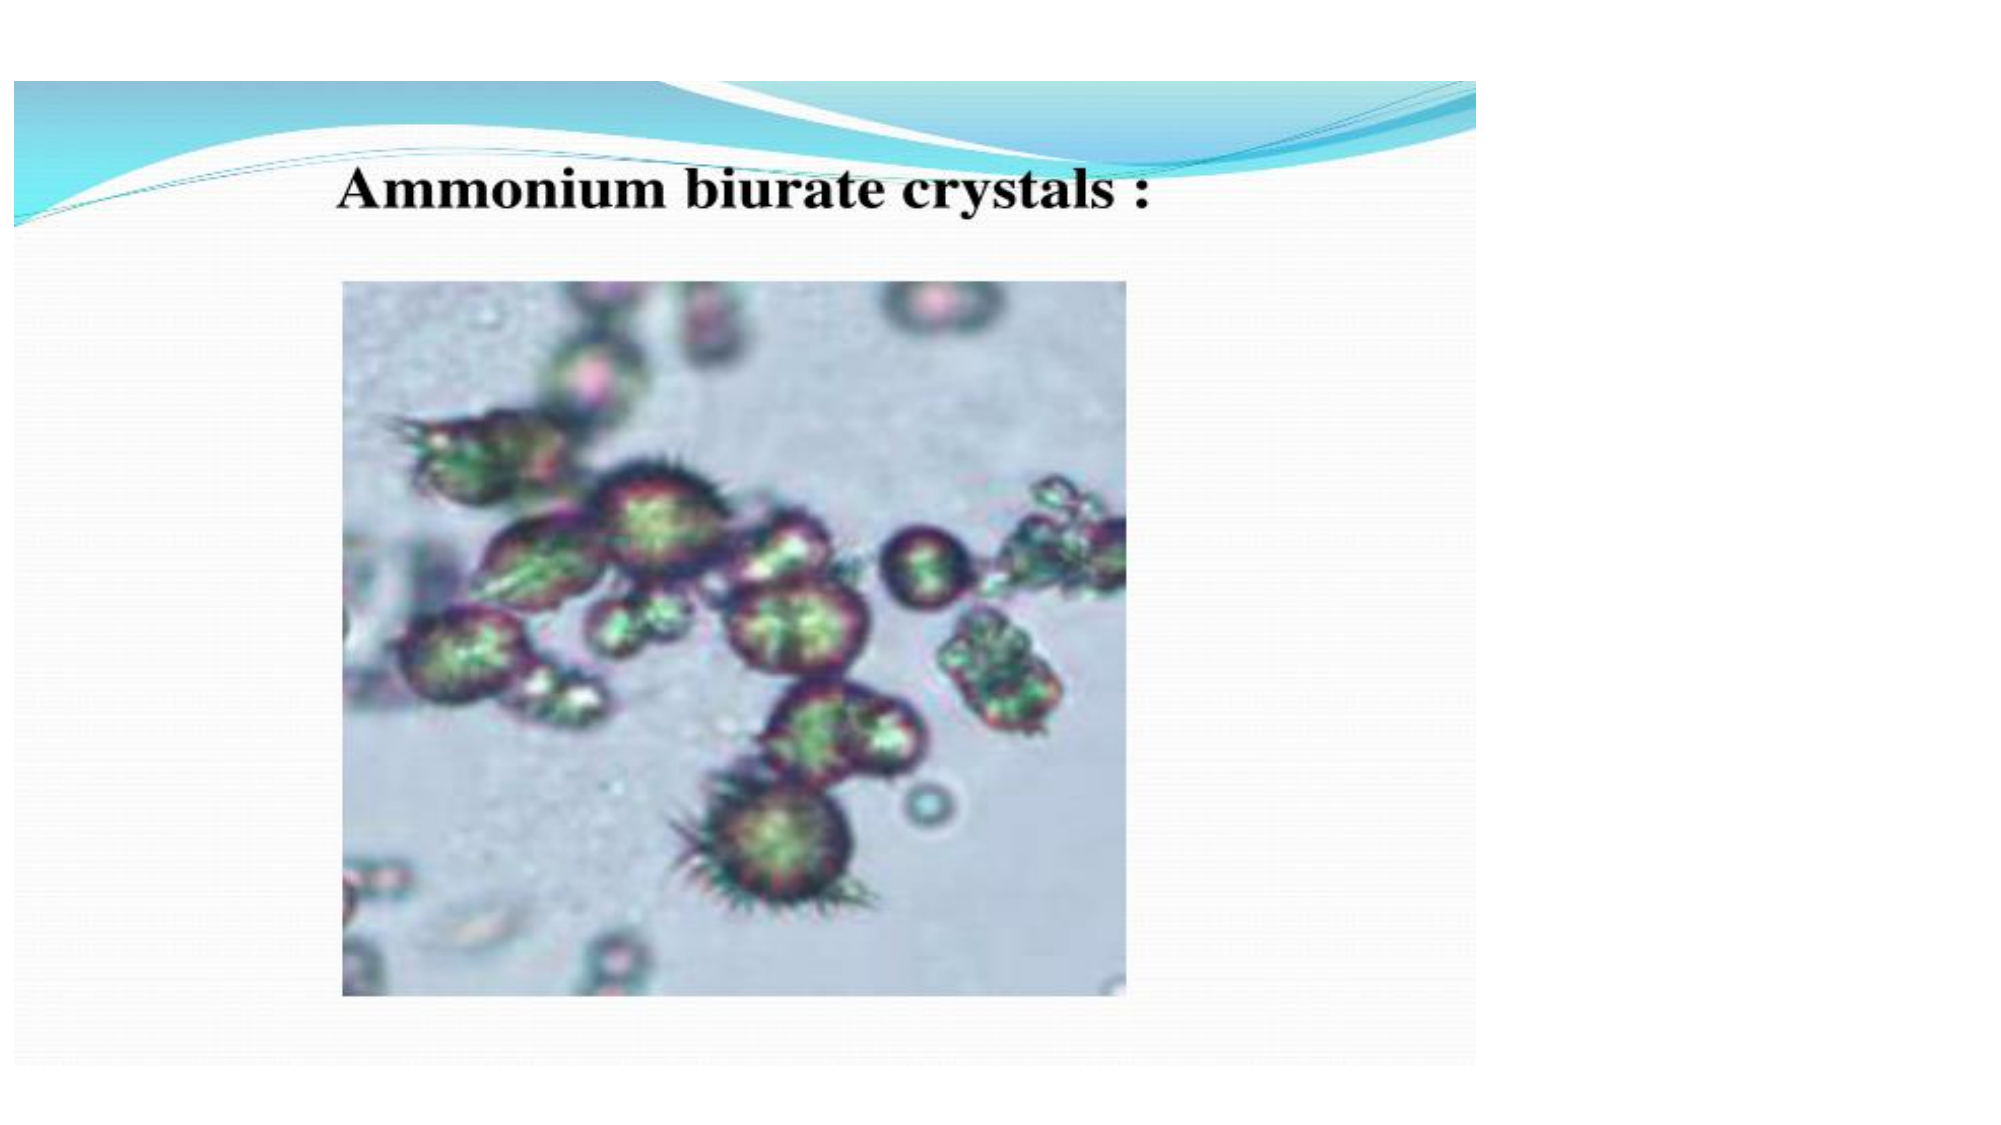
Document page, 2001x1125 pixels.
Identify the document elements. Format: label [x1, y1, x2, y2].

list [14, 81, 1476, 1066]
